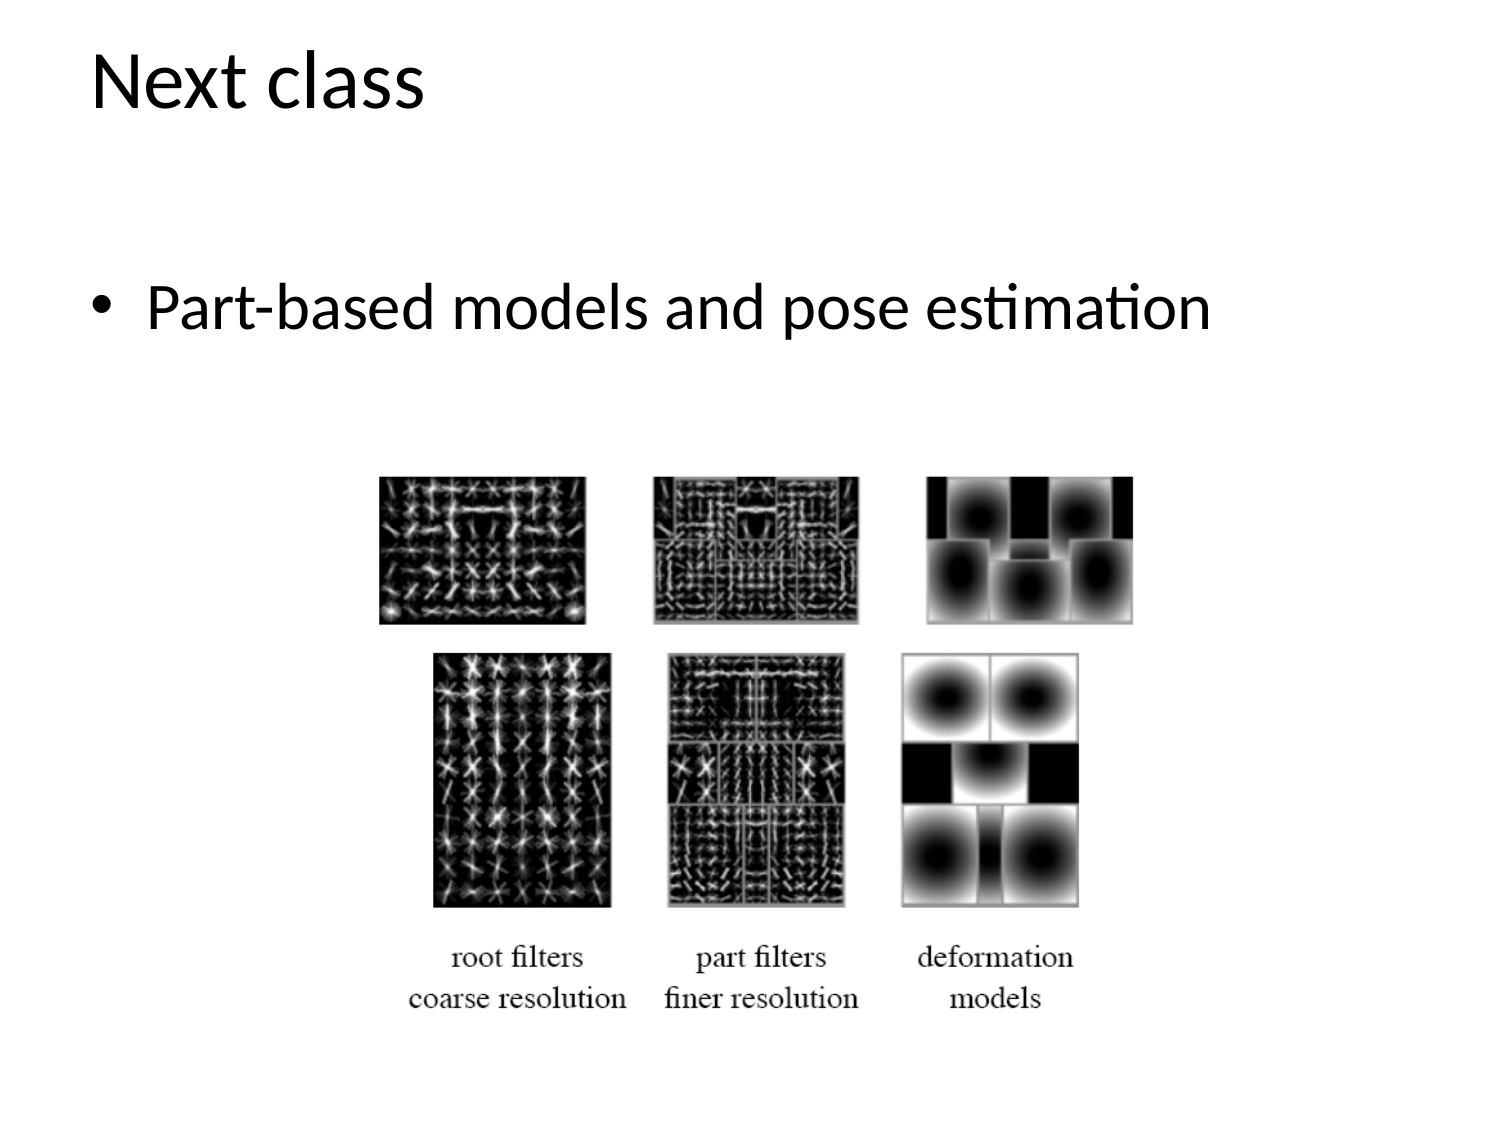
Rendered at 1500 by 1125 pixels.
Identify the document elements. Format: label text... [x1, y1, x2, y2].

picture [324, 437, 1155, 1030]
title Next class [74, 0, 1426, 151]
list Part-based models and pose estimation [74, 162, 1426, 1006]
